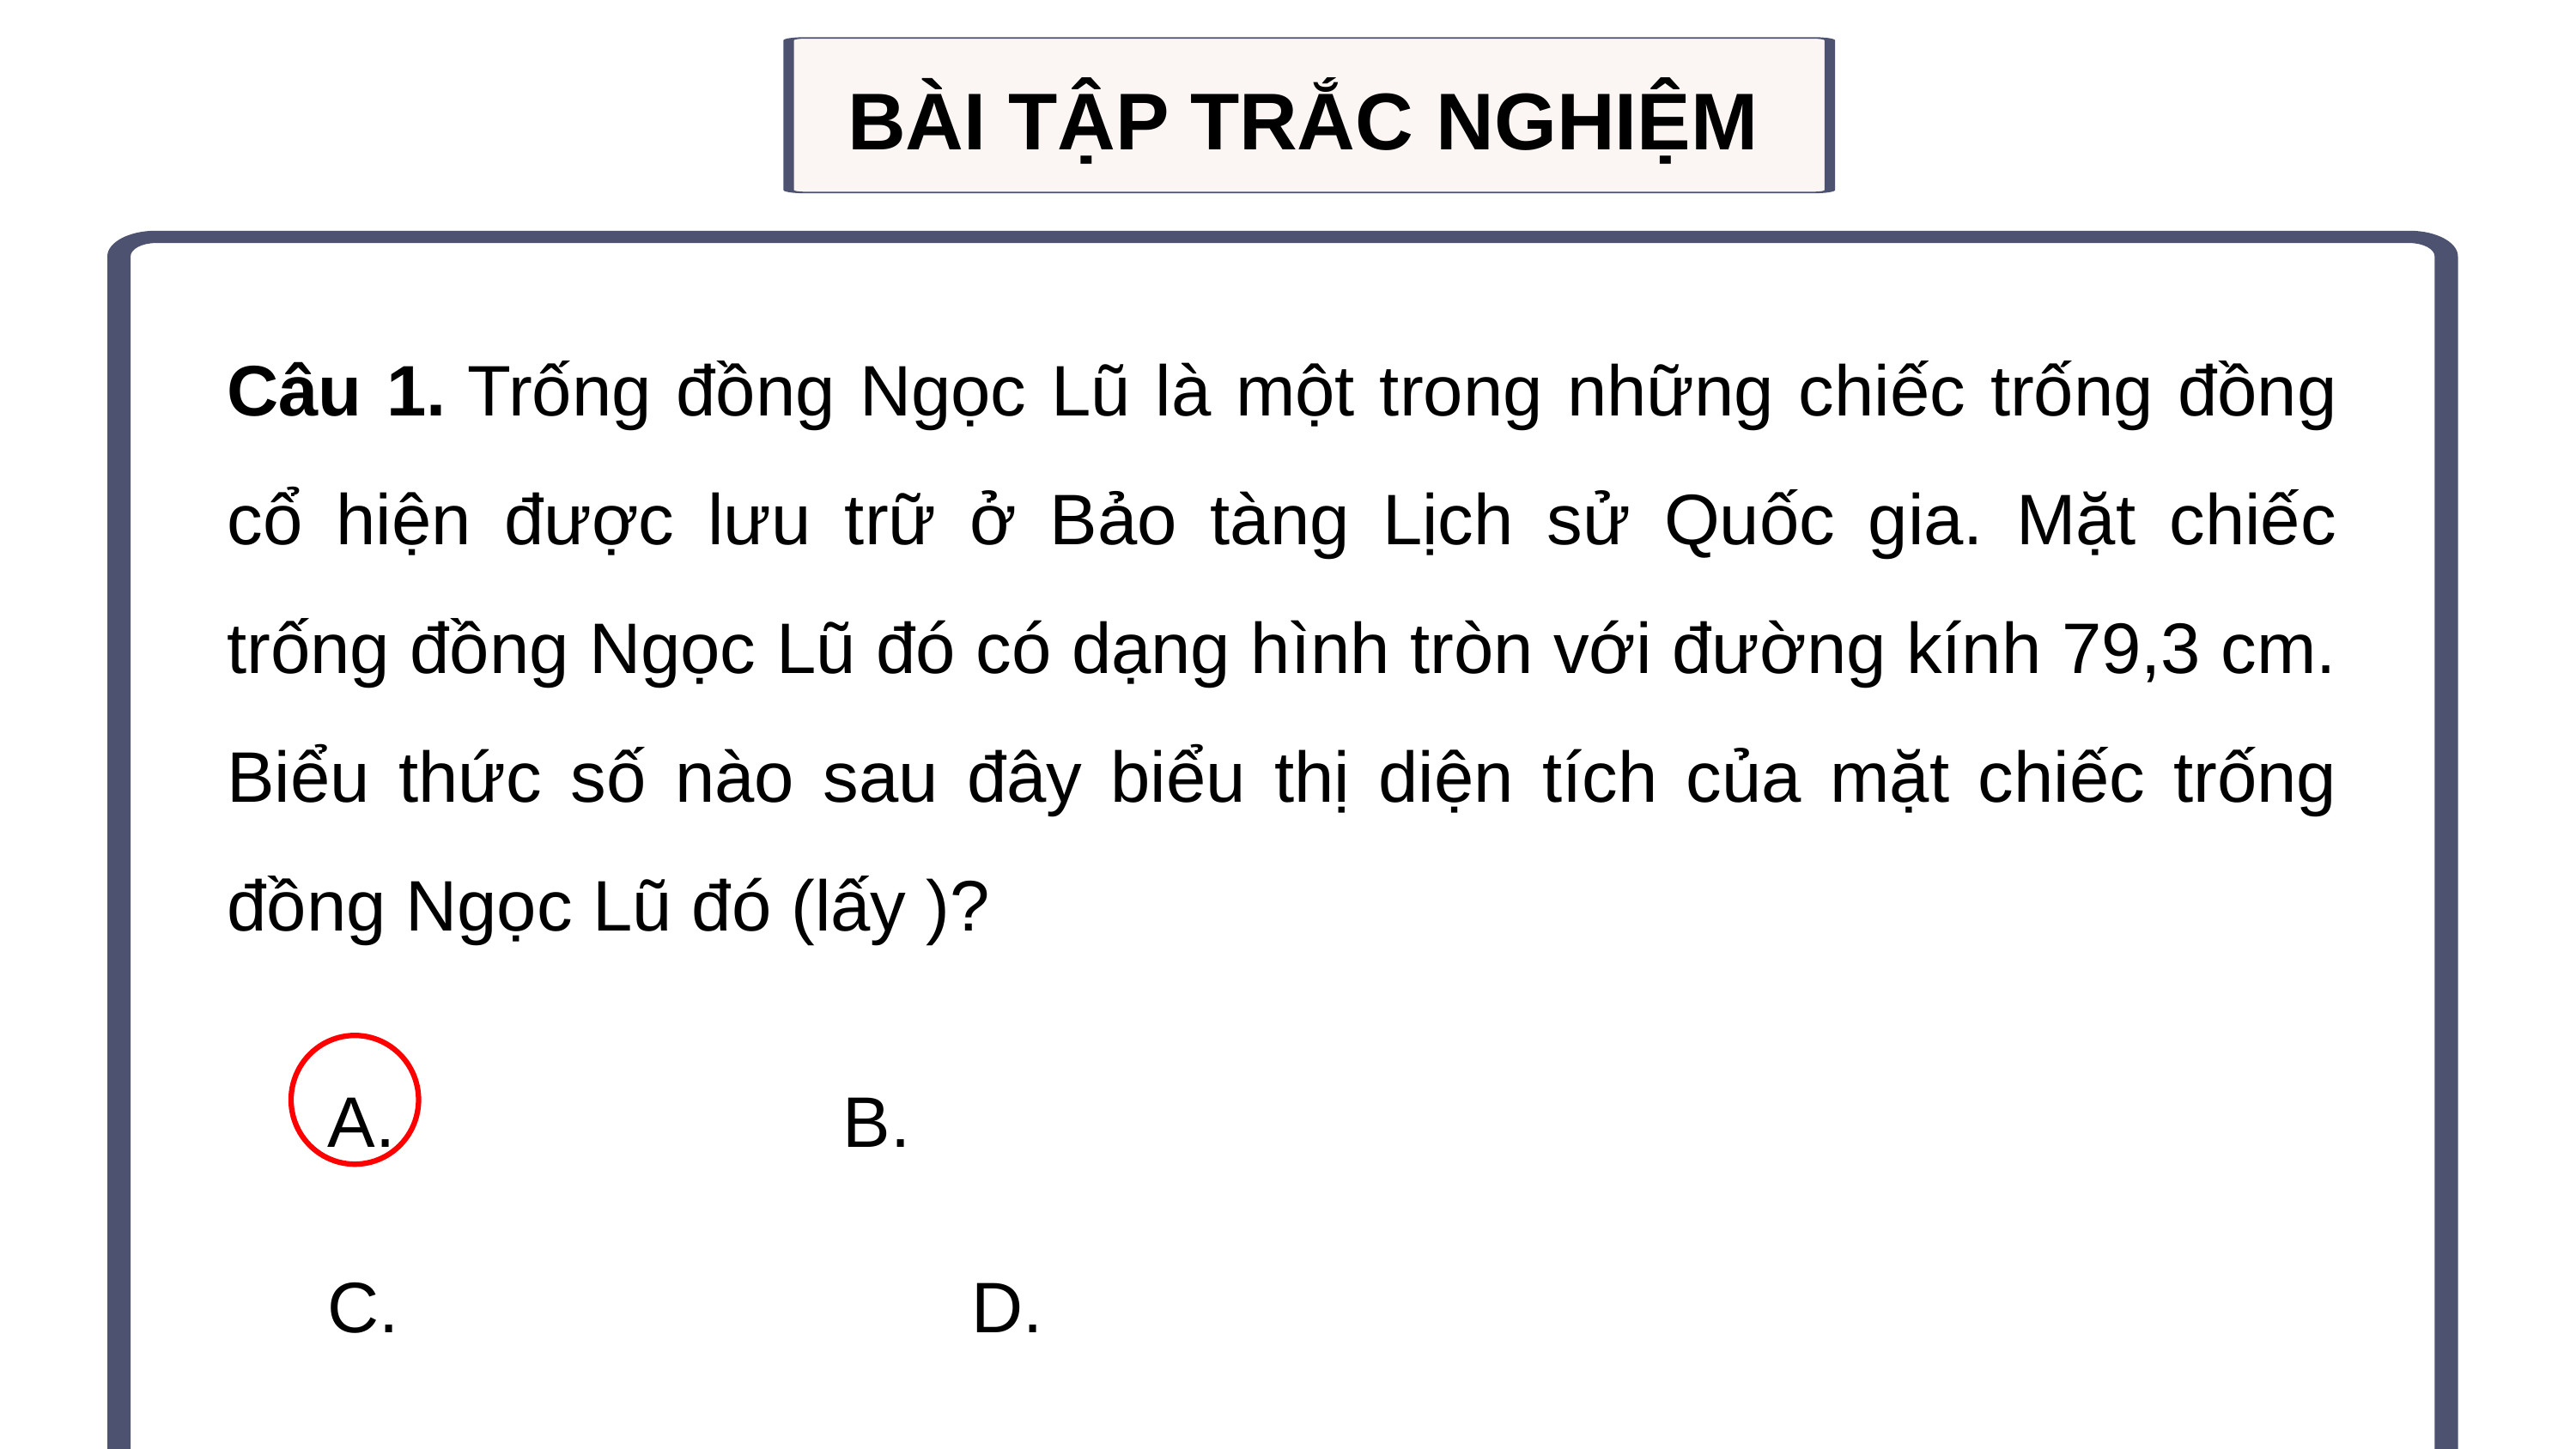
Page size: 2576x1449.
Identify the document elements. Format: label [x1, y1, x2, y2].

text_box [106, 230, 2458, 1449]
text_box [783, 37, 1846, 194]
